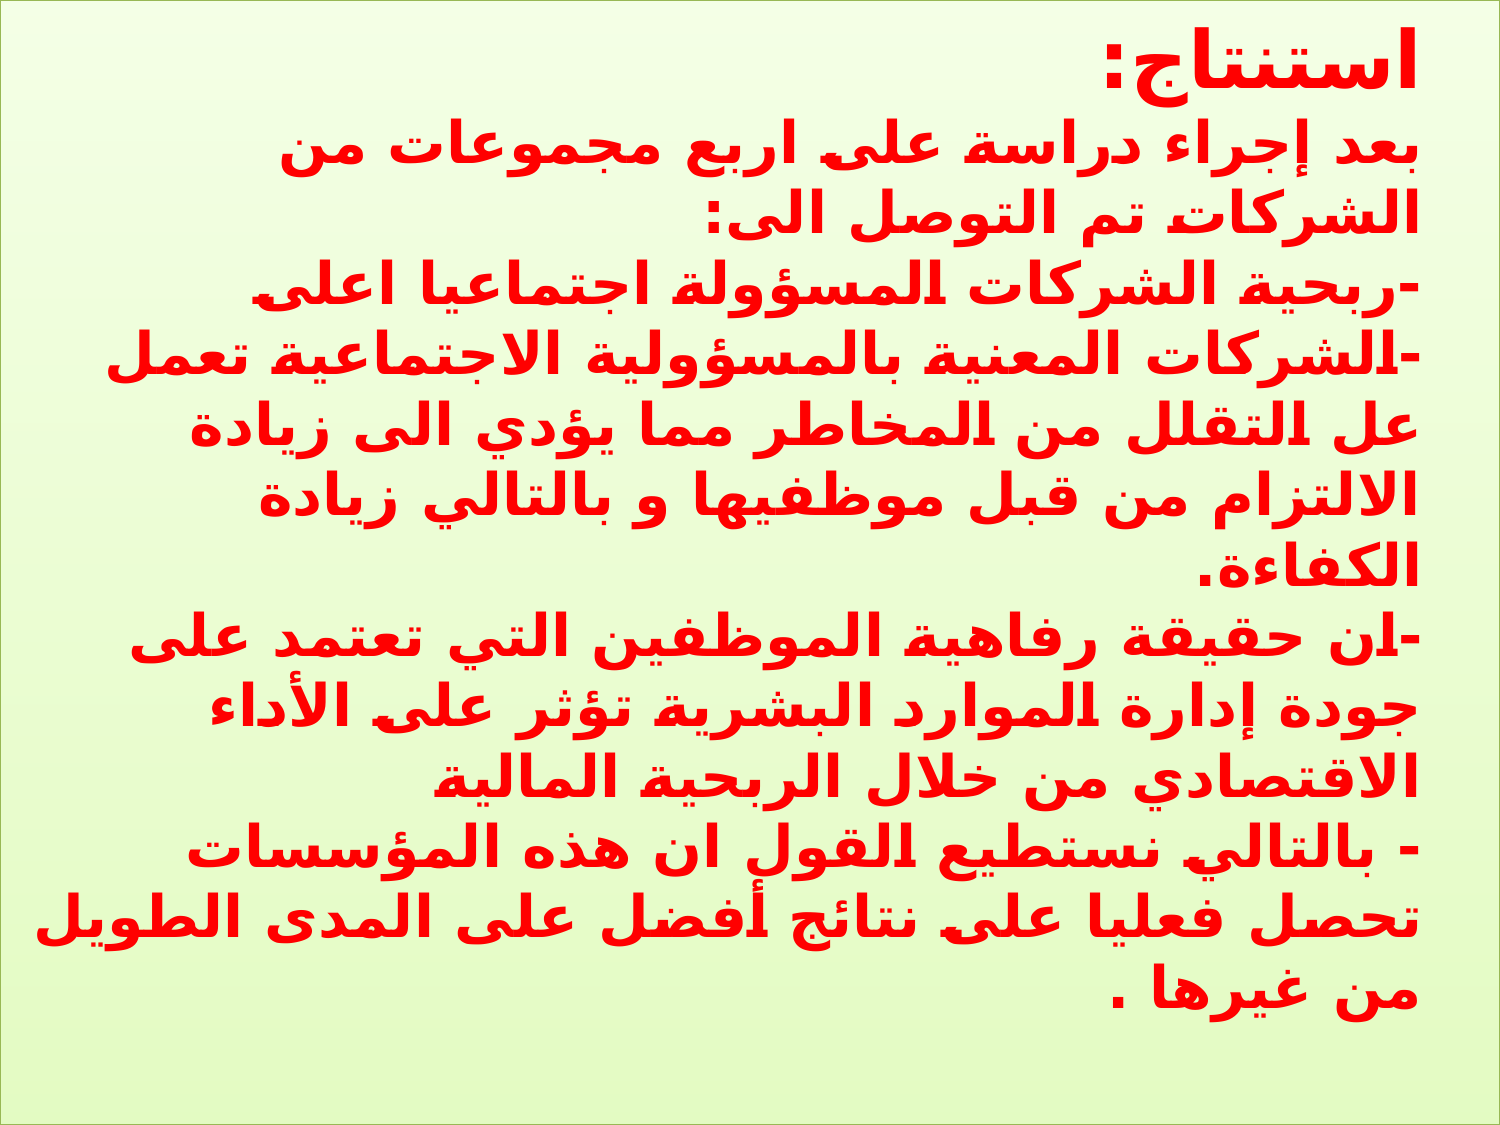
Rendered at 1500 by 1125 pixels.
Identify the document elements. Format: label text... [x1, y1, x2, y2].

title استنتاج: بعد إجراء دراسة على اربع مجموعات من الشركات تم التوصل الى: -ربحية الشركات المسؤولة اجتماعيا اعلى -الشركات المعنية بالمسؤولية الاجتماعية تعمل عل التقلل من المخاطر مما يؤدي الى زيادة الالتزام من قبل موظفيها و بالتالي زيادة الكفاءة. -ان حقيقة رفاهية الموظفين التي تعتمد على جودة إدارة الموارد البشرية تؤثر على الأداء الاقتصادي من خلال الربحية المالية - بالتالي نستطيع القول ان هذه المؤسسات تحصل فعليا على نتائج أفضل على المدى الطويل من غيرها . [0, 0, 1500, 1125]
